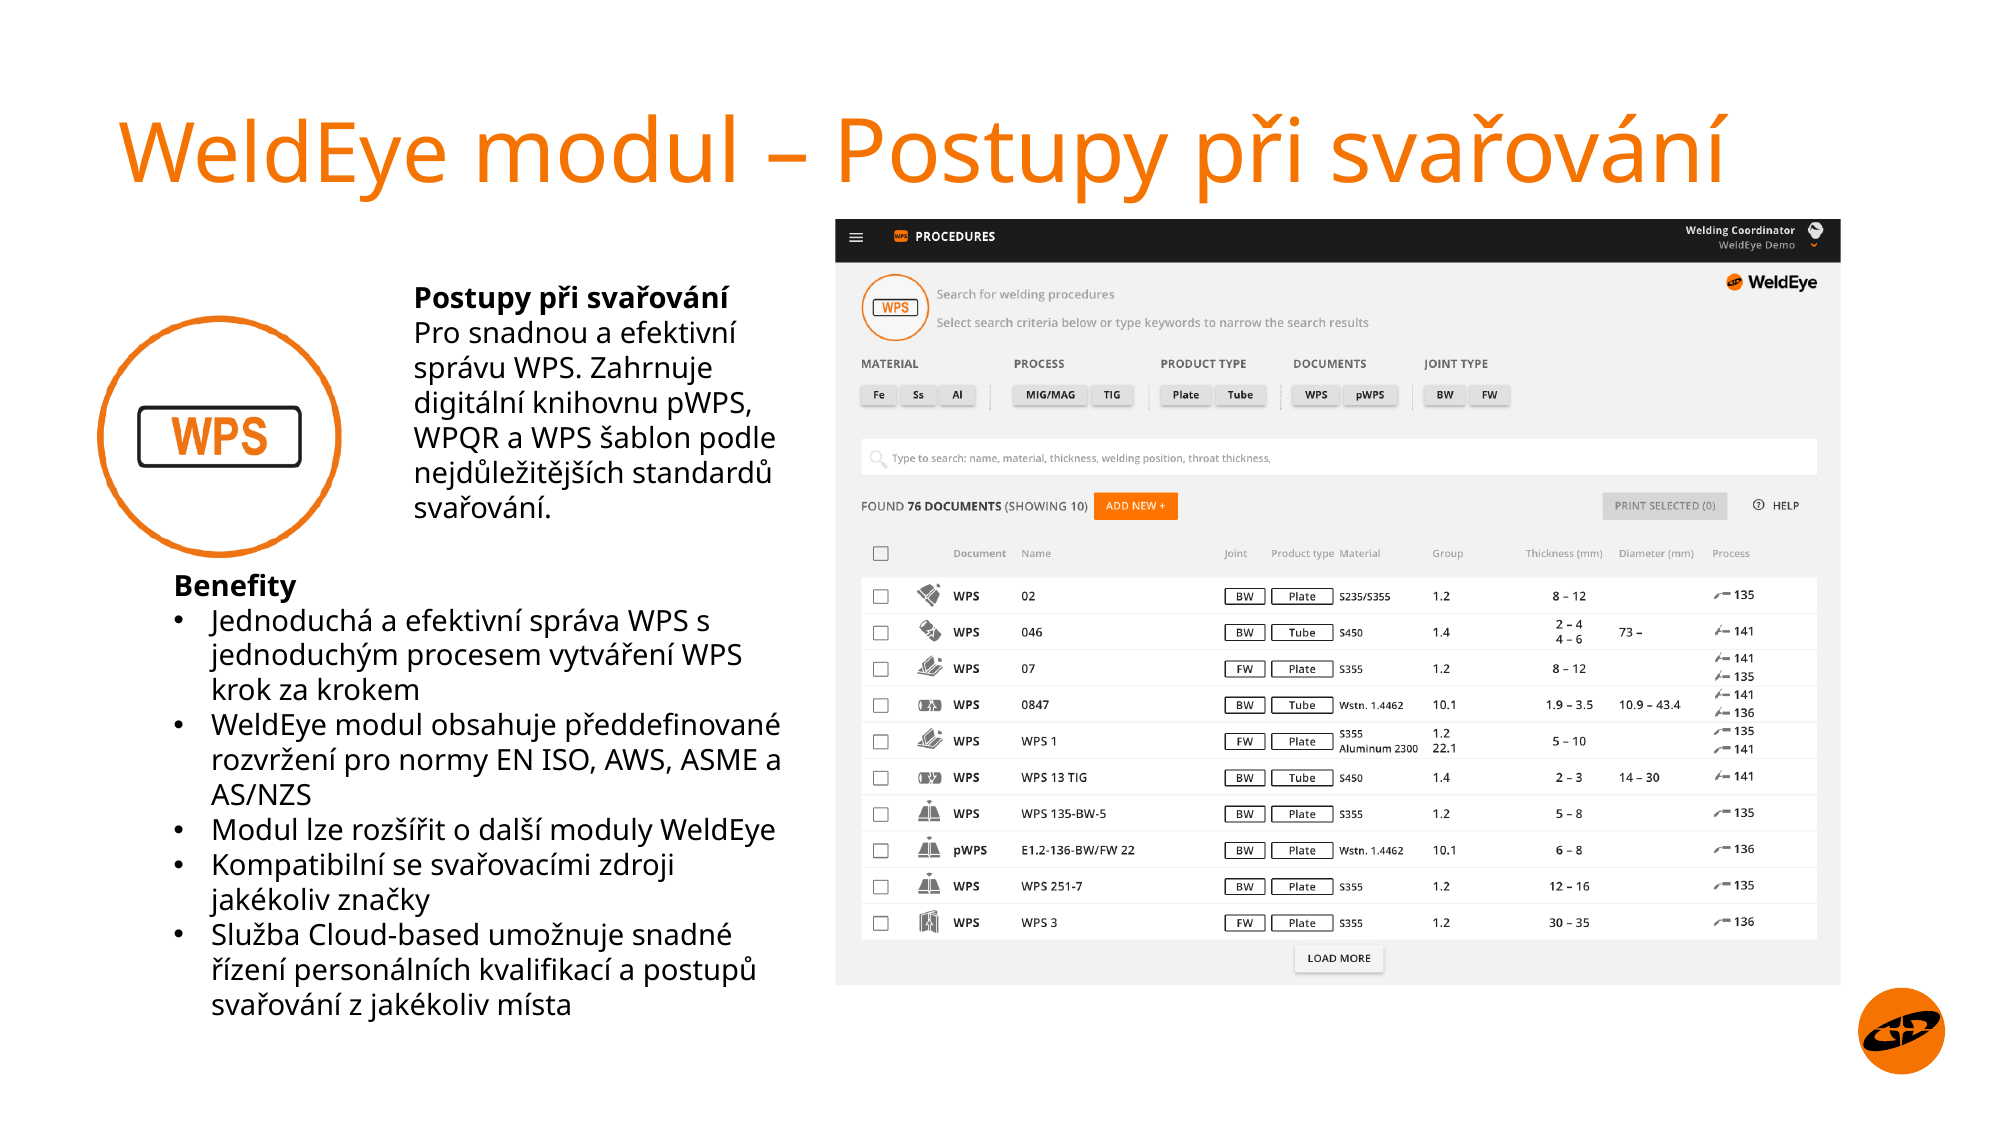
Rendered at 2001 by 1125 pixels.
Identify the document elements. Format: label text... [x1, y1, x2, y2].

picture [835, 219, 1842, 985]
picture [96, 313, 342, 560]
text_box Benefity Jednoduchá a efektivní správa WPS s jednoduchým procesem vytváření WPS krok za krokem WeldEye modul obsahuje předdefinované rozvržení pro normy EN ISO, AWS, ASME a AS/NZS Modul lze rozšířit o další moduly WeldEye Kompatibilní se svařovacími zdroji jakékoliv značky Služba Cloud-based umožnuje snadné řízení personálních kvalifikací a postupů svařování z jakékoliv místa [161, 558, 812, 1030]
text_box WeldEye modul – Postupy při svařování [118, 105, 1930, 248]
text_box Postupy při svařování Pro snadnou a efektivní správu WPS. Zahrnuje digitální knihovnu pWPS, WPQR a WPS šablon podle nejdůležitějších standardů svařování. [401, 271, 829, 532]
